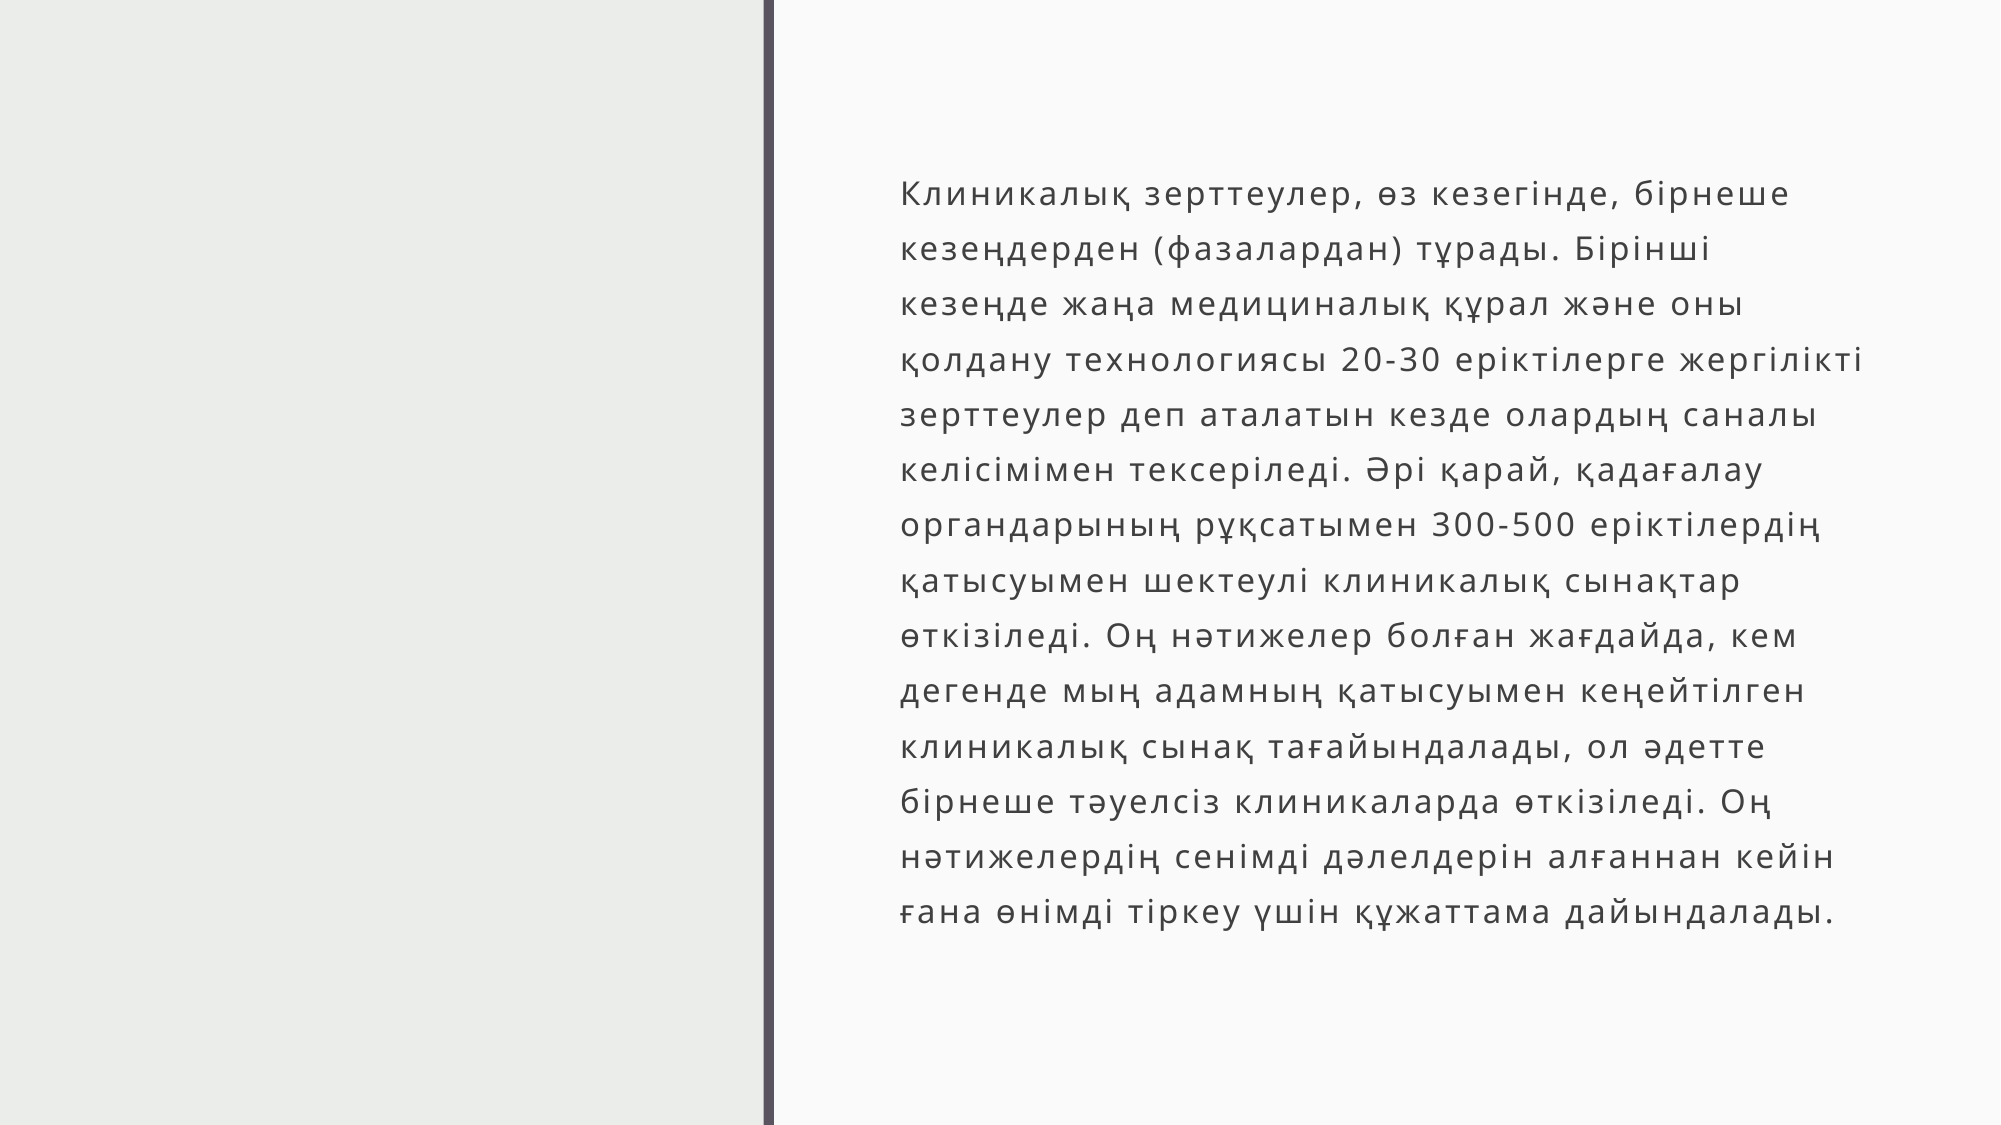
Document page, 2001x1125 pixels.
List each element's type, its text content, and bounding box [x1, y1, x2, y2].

list Клиникалық зерттеулер, өз кезегінде, бірнеше кезеңдерден (фазалардан) тұрады. Бірінші кезеңде жаңа медициналық құрал және оны қолдану технологиясы 20-30 еріктілерге жергілікті зерттеулер деп аталатын кезде олардың саналы келісімімен тексеріледі. Әрі қарай, қадағалау органдарының рұқсатымен 300-500 еріктілердің қатысуымен шектеулі клиникалық сынақтар өткізіледі. Оң нәтижелер болған жағдайда, кем дегенде мың адамның қатысуымен кеңейтілген клиникалық сынақ тағайындалады, ол әдетте бірнеше тәуелсіз клиникаларда өткізіледі. Оң нәтижелердің сенімді дәлелдерін алғаннан кейін ғана өнімді тіркеу үшін құжаттама дайындалады. [881, 115, 1895, 969]
